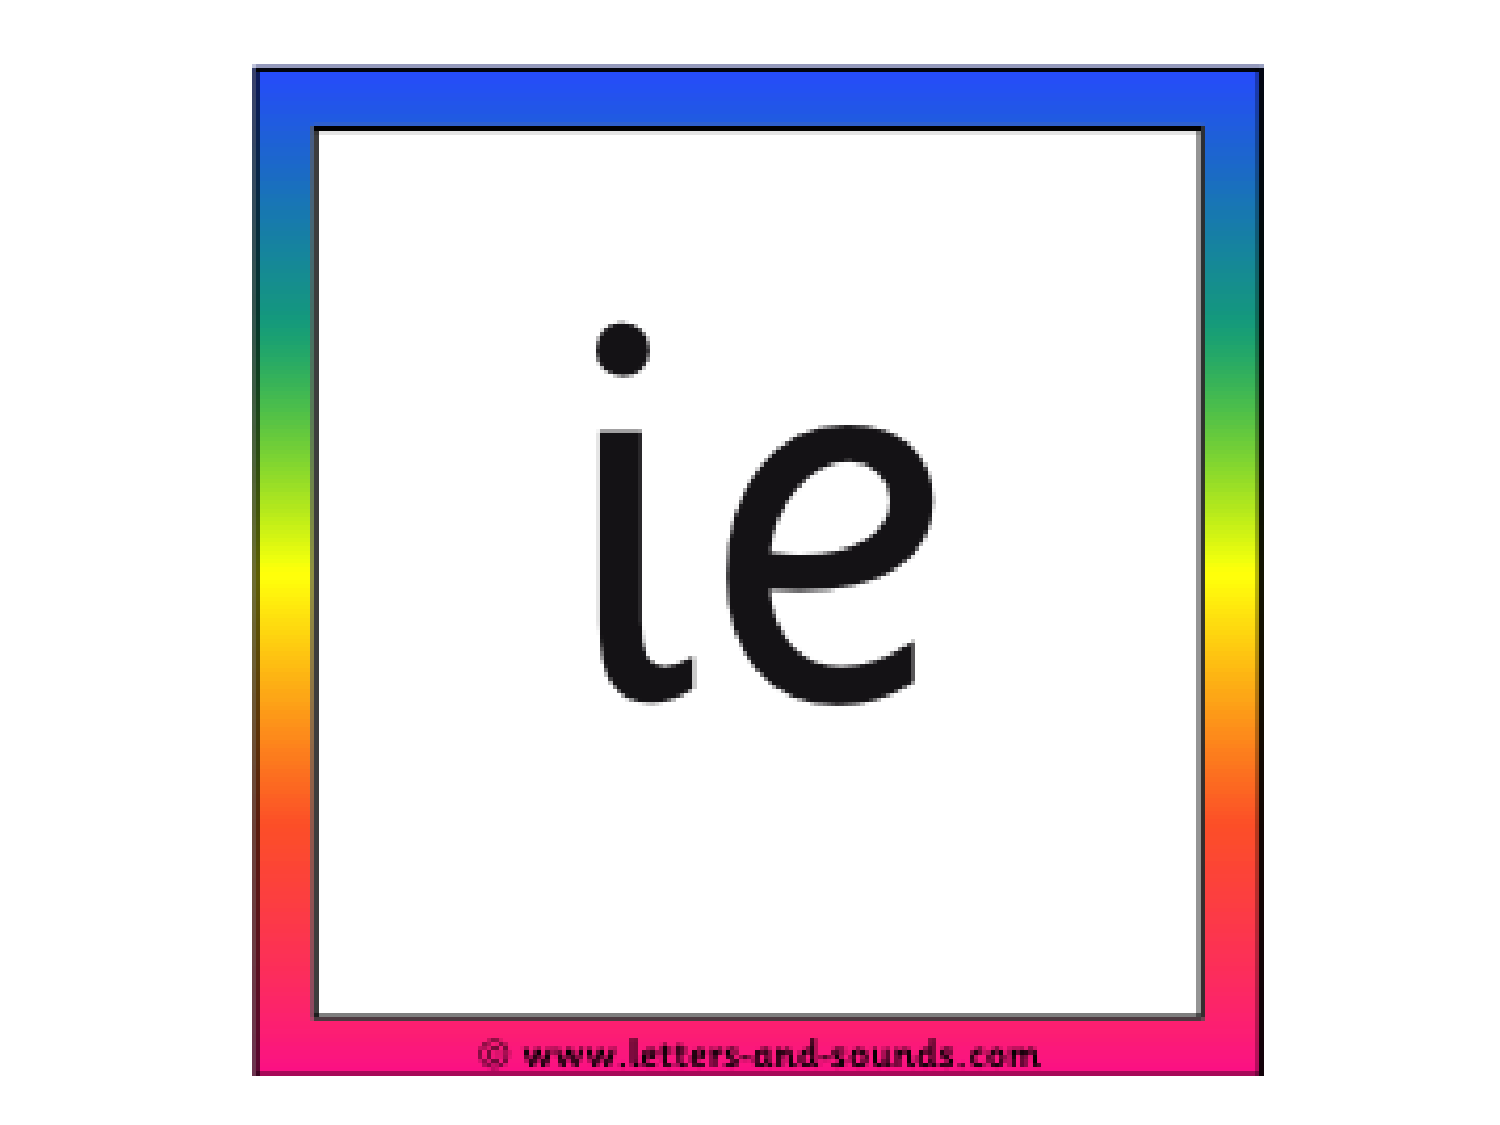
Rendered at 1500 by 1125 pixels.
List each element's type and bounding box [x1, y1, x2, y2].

picture [251, 64, 1264, 1077]
